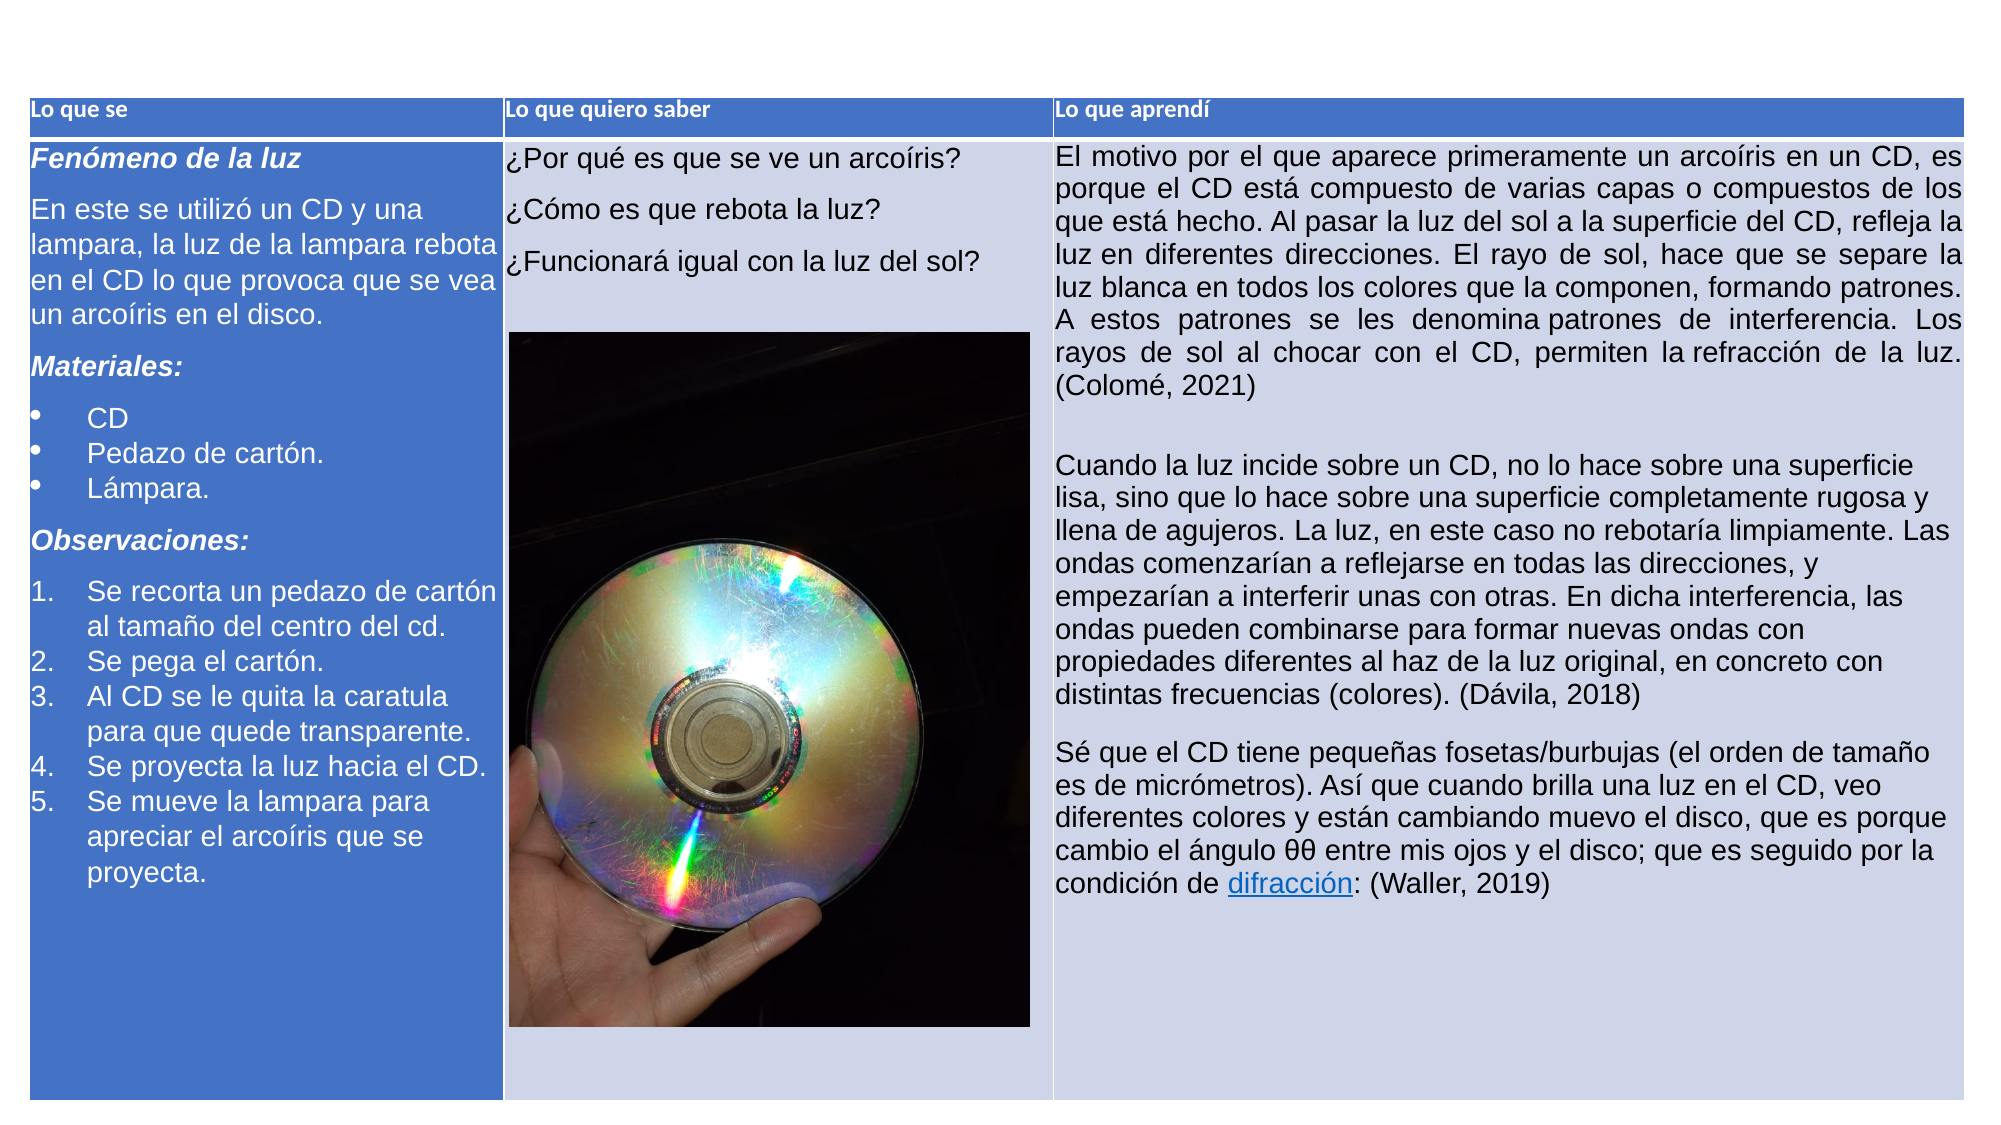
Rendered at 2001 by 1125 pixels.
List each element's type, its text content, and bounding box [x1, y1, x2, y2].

table_header Lo que aprendí [1054, 98, 1964, 137]
table_header Lo que quiero saber [505, 98, 1053, 137]
picture [509, 332, 1030, 1027]
table_header Lo que se [30, 98, 503, 137]
table_cell El motivo por el que aparece primeramente un arcoíris en un CD, es porque el CD está compuesto de varias capas o compuestos de los que está hecho. Al pasar la luz del sol a la superficie del CD, refleja la luz en diferentes direcciones. El rayo de sol, hace que se separe la luz blanca en todos los colores que la componen, formando patrones. A estos patrones se les denomina patrones de interferencia. Los rayos de sol al chocar con el CD, permiten la refracción de la luz. (Colomé, 2021) Cuando la luz incide sobre un CD, no lo hace sobre una superficie lisa, sino que lo hace sobre una superficie completamente rugosa y llena de agujeros. La luz, en este caso no rebotaría limpiamente. Las ondas comenzarían a reflejarse en todas las direcciones, y empezarían a interferir unas con otras. En dicha interferencia, las ondas pueden combinarse para formar nuevas ondas con propiedades diferentes al haz de la luz original, en concreto con distintas frecuencias (colores). (Dávila, 2018) Sé que el CD tiene pequeñas fosetas/burbujas (el orden de tamaño es de micrómetros). Así que cuando brilla una luz en el CD, veo diferentes colores y están cambiando muevo el disco, que es porque cambio el ángulo θθ entre mis ojos y el disco; que es seguido por la condición de difracción: (Waller, 2019) [1054, 142, 1964, 1100]
table_cell ¿Por qué es que se ve un arcoíris? ¿Cómo es que rebota la luz? ¿Funcionará igual con la luz del sol? [505, 142, 1053, 1100]
table_cell Fenómeno de la luz En este se utilizó un CD y una lampara, la luz de la lampara rebota en el CD lo que provoca que se vea un arcoíris en el disco. Materiales: CD Pedazo de cartón. Lámpara. Observaciones: Se recorta un pedazo de cartón al tamaño del centro del cd. Se pega el cartón. Al CD se le quita la caratula para que quede transparente. Se proyecta la luz hacia el CD. Se mueve la lampara para apreciar el arcoíris que se proyecta. [30, 142, 503, 1100]
